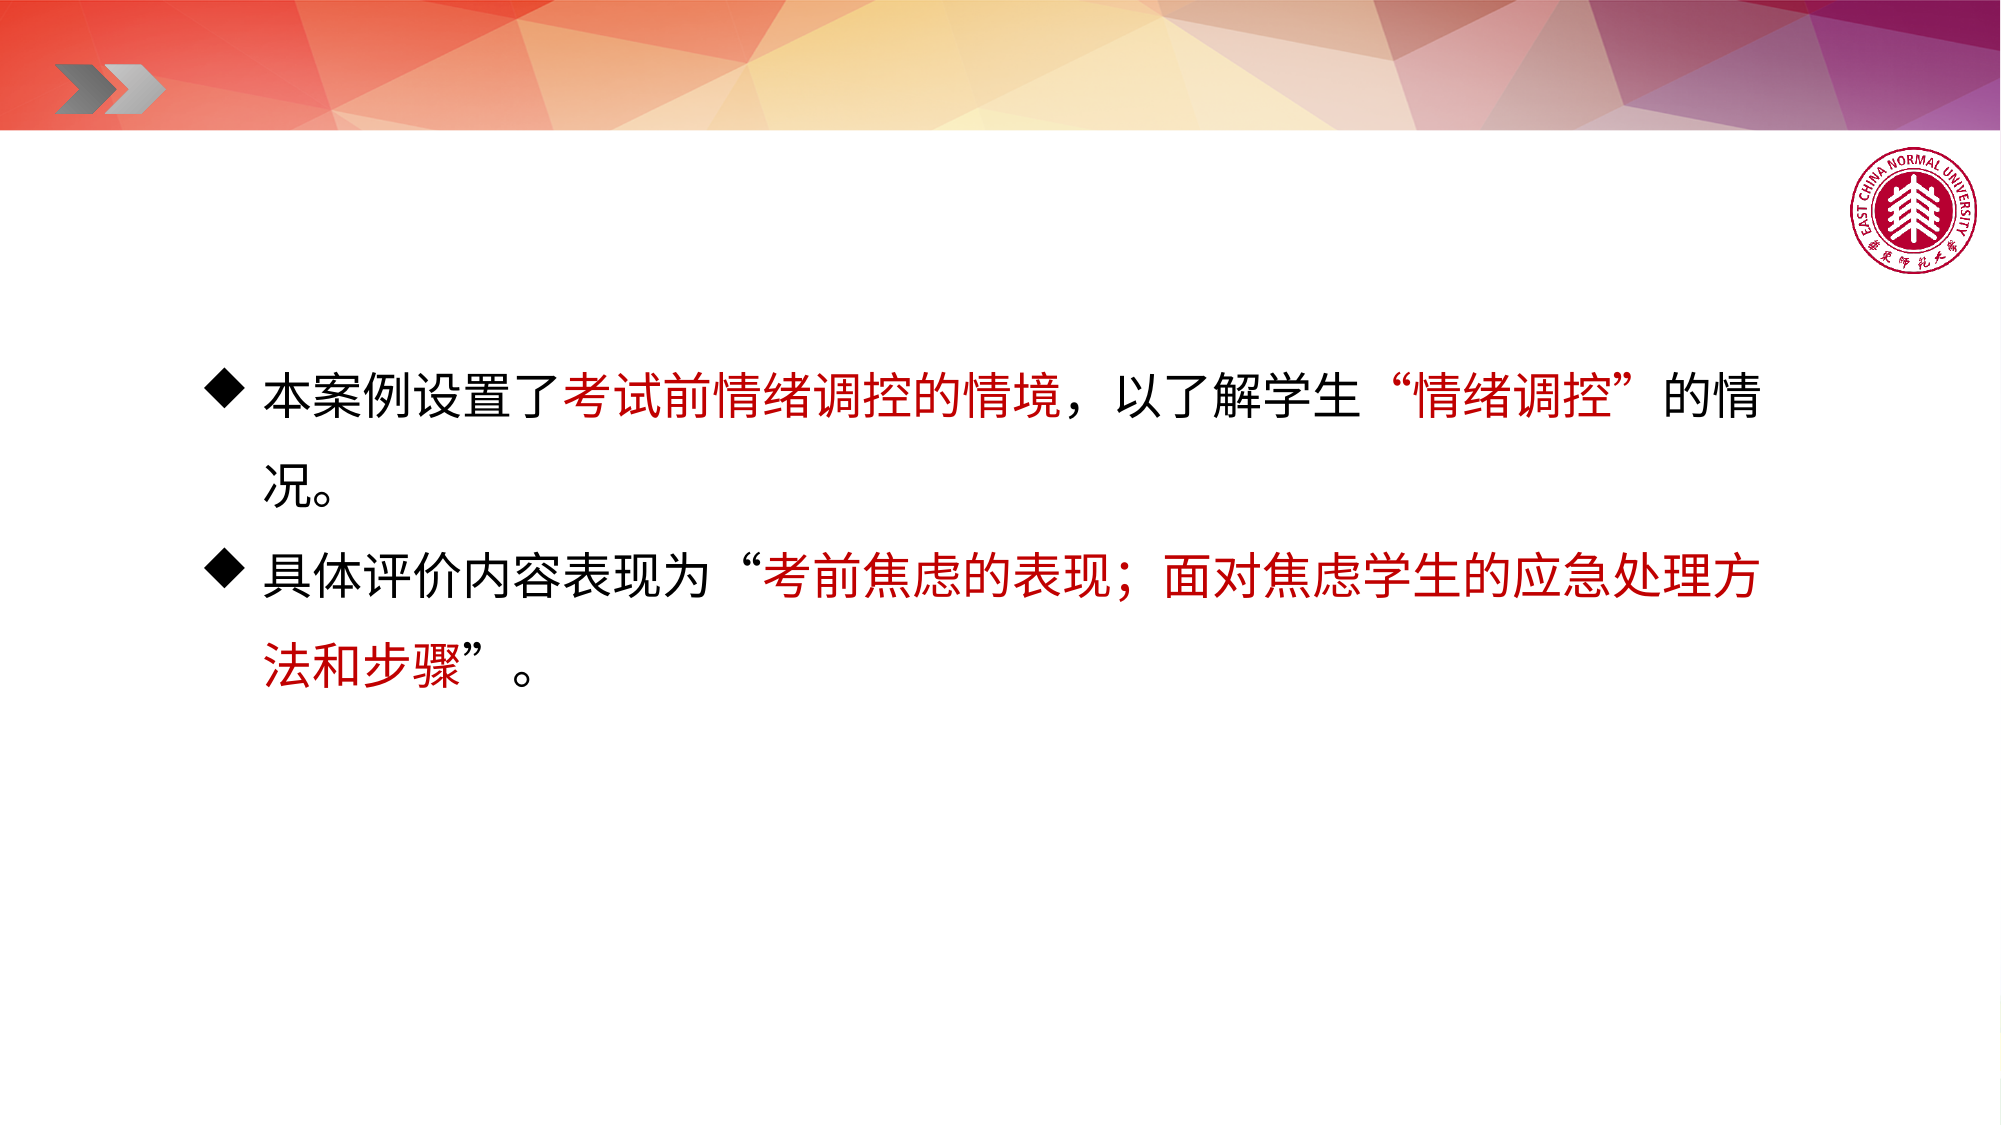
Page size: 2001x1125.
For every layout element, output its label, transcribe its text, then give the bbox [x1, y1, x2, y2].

picture [1850, 147, 1977, 274]
picture [0, 0, 2001, 1125]
text_box 本案例设置了考试前情绪调控的情境，以了解学生“情绪调控”的情况。 具体评价内容表现为“考前焦虑的表现；面对焦虑学生的应急处理方法和步骤”。 [179, 324, 1821, 705]
text_box [328, 46, 1969, 165]
